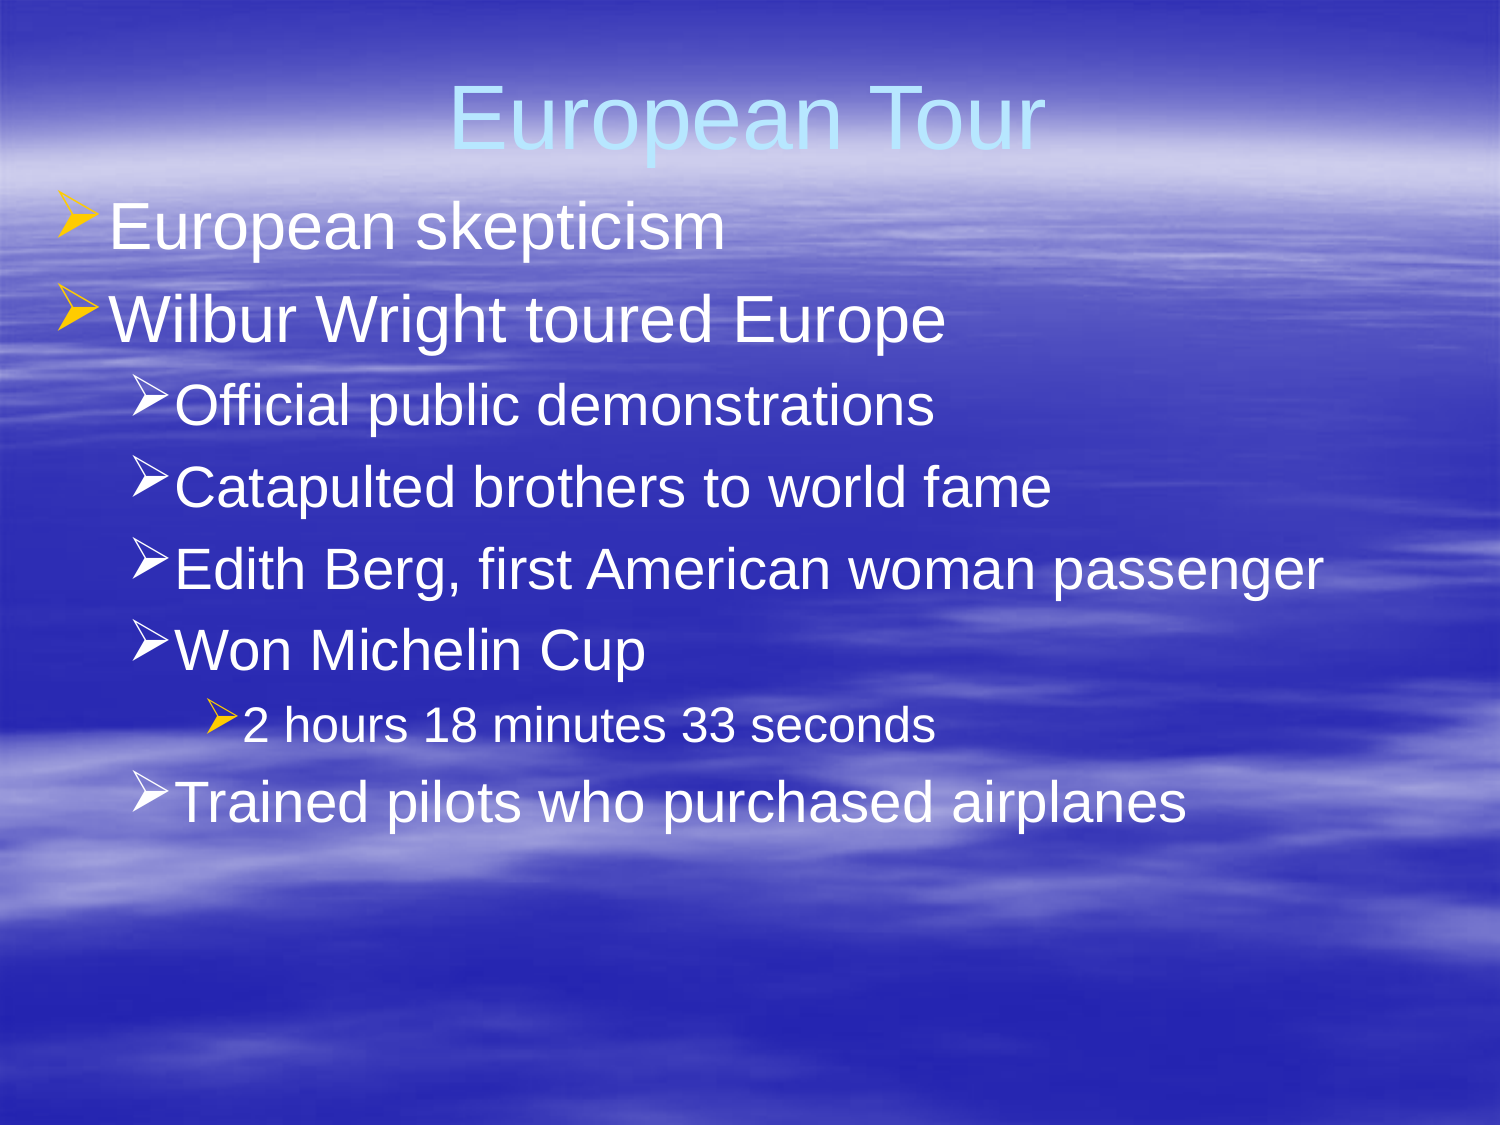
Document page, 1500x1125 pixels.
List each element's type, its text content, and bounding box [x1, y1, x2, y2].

list European skepticism Wilbur Wright toured Europe Official public demonstrations Catapulted brothers to world fame Edith Berg, first American woman passenger Won Michelin Cup 2 hours 18 minutes 33 seconds Trained pilots who purchased airplanes [37, 174, 1439, 1088]
title European Tour [49, 37, 1446, 188]
